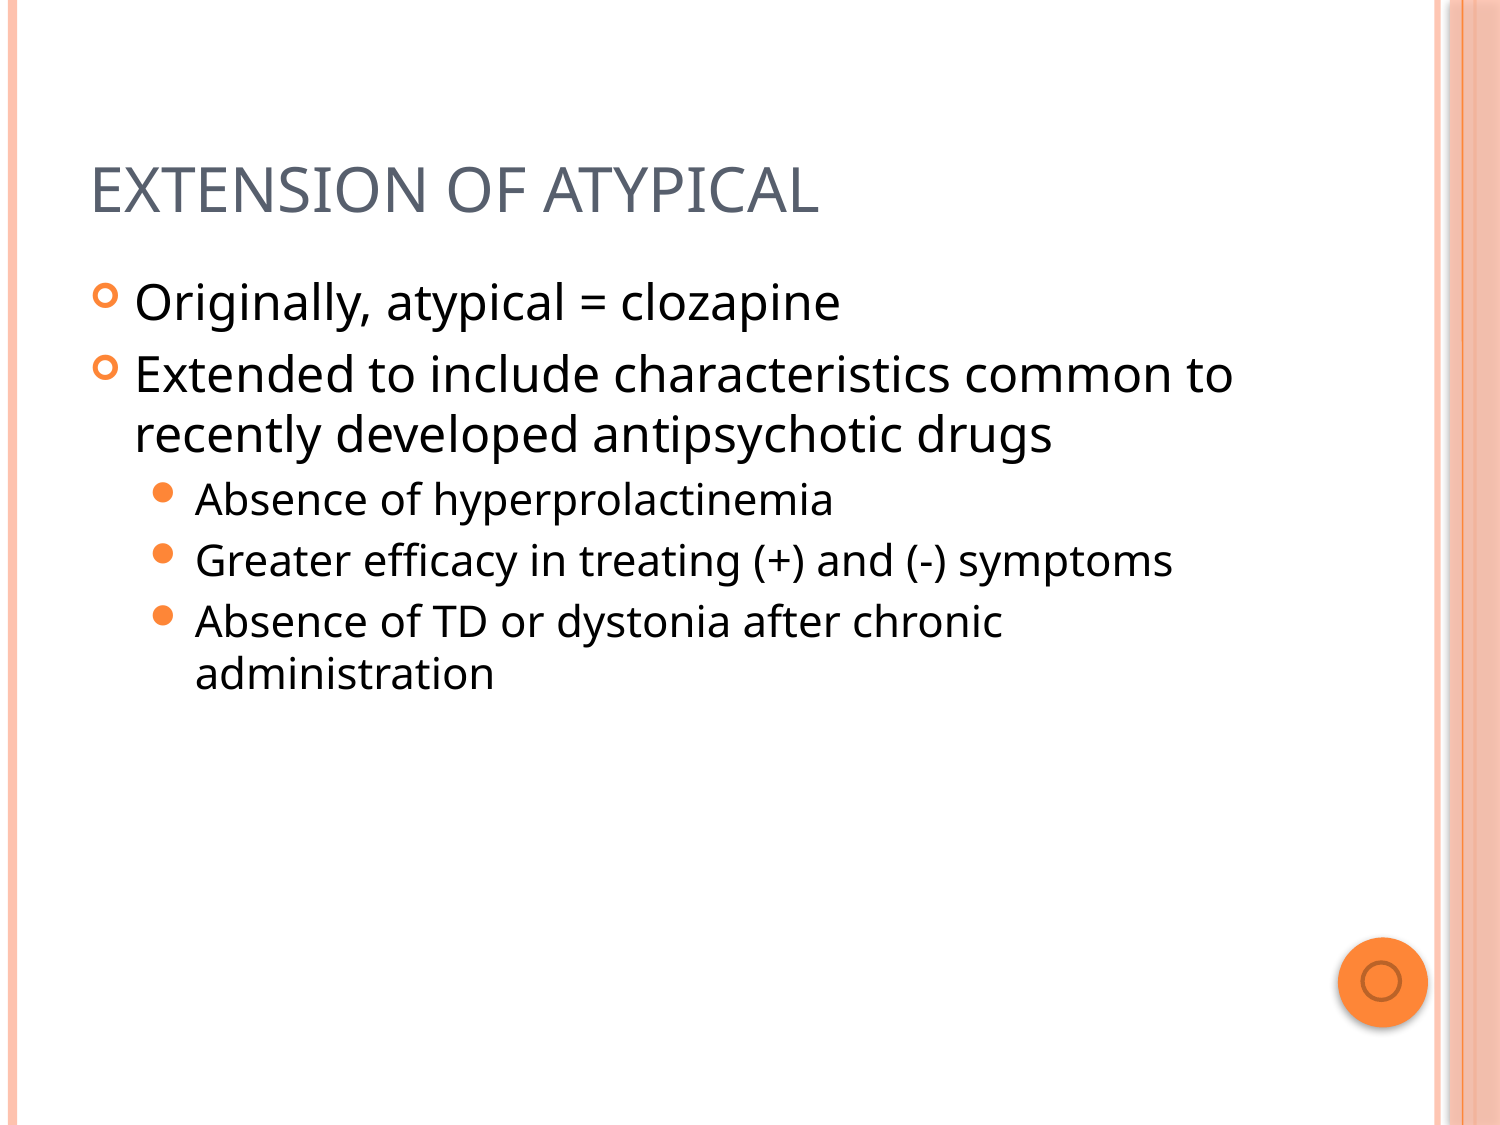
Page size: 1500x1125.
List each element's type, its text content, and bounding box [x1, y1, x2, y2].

text_box [1360, 960, 1403, 1003]
list Originally, atypical = clozapine Extended to include characteristics common to recently developed antipsychotic drugs Absence of hyperprolactinemia Greater efficacy in treating (+) and (-) symptoms Absence of TD or dystonia after chronic administration [75, 262, 1300, 1062]
title Extension of Atypical [75, 45, 1300, 233]
